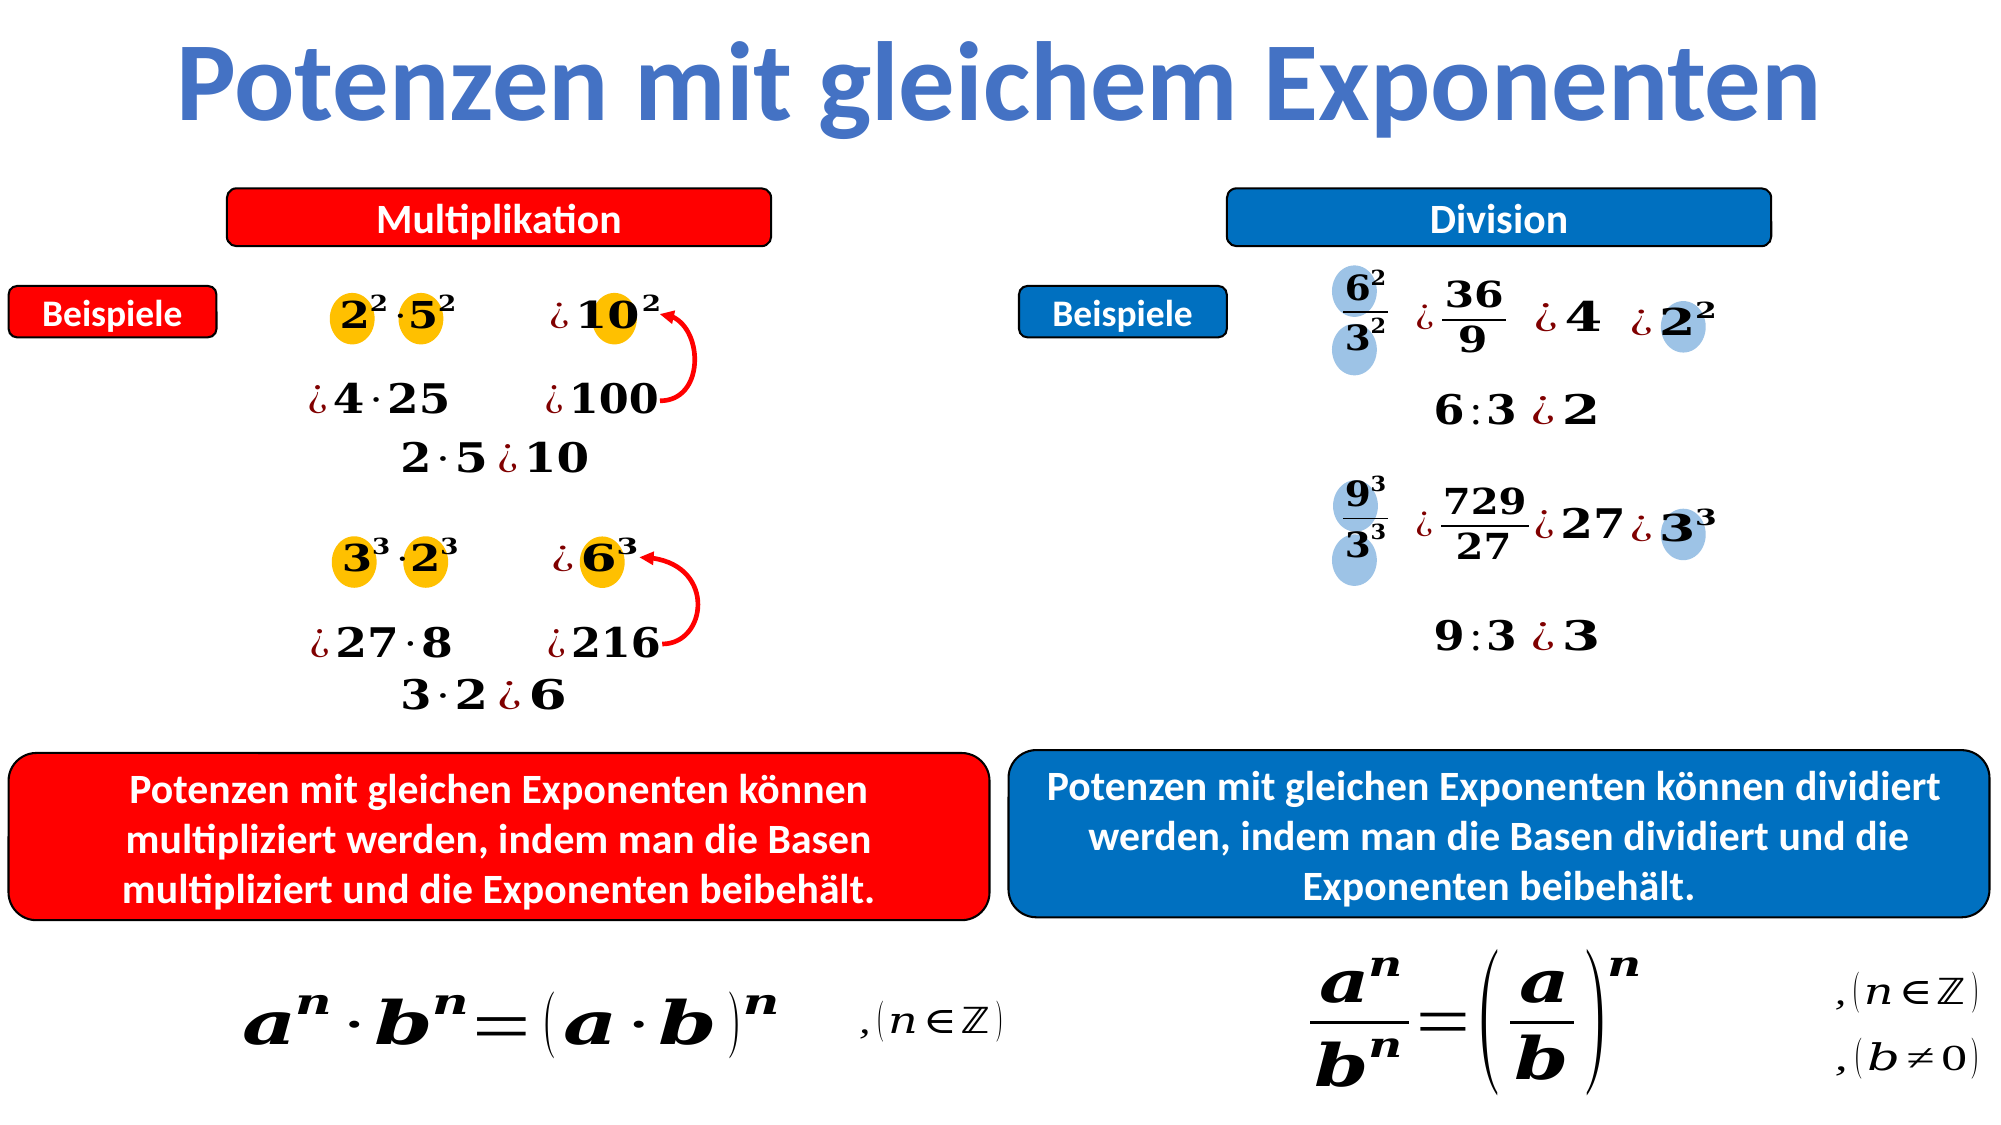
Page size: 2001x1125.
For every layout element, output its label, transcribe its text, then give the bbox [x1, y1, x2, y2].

text_box [578, 535, 626, 589]
text_box [1659, 507, 1707, 562]
text_box [330, 535, 378, 589]
text_box Potenzen mit gleichen Exponenten können dividiert werden, indem man die Basen dividiert und die Exponenten beibehält. [1007, 749, 1991, 919]
text_box [328, 291, 376, 346]
text_box Beispiele [7, 284, 218, 339]
text_box [1330, 322, 1378, 377]
text_box Potenzen mit gleichen Exponenten können multipliziert werden, indem man die Basen multipliziert und die Exponenten beibehält. [7, 751, 991, 922]
text_box Beispiele [1017, 284, 1228, 339]
text_box [592, 291, 638, 346]
text_box [1332, 479, 1379, 532]
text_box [659, 314, 663, 401]
text_box [402, 535, 450, 589]
text_box [397, 291, 445, 346]
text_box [639, 557, 663, 645]
text_box Division [1225, 187, 1773, 248]
text_box Potenzen mit gleichem Exponenten [161, 0, 1839, 150]
text_box [1330, 533, 1378, 587]
text_box [1659, 300, 1707, 354]
text_box [1330, 264, 1378, 318]
text_box Multiplikation [225, 187, 773, 248]
